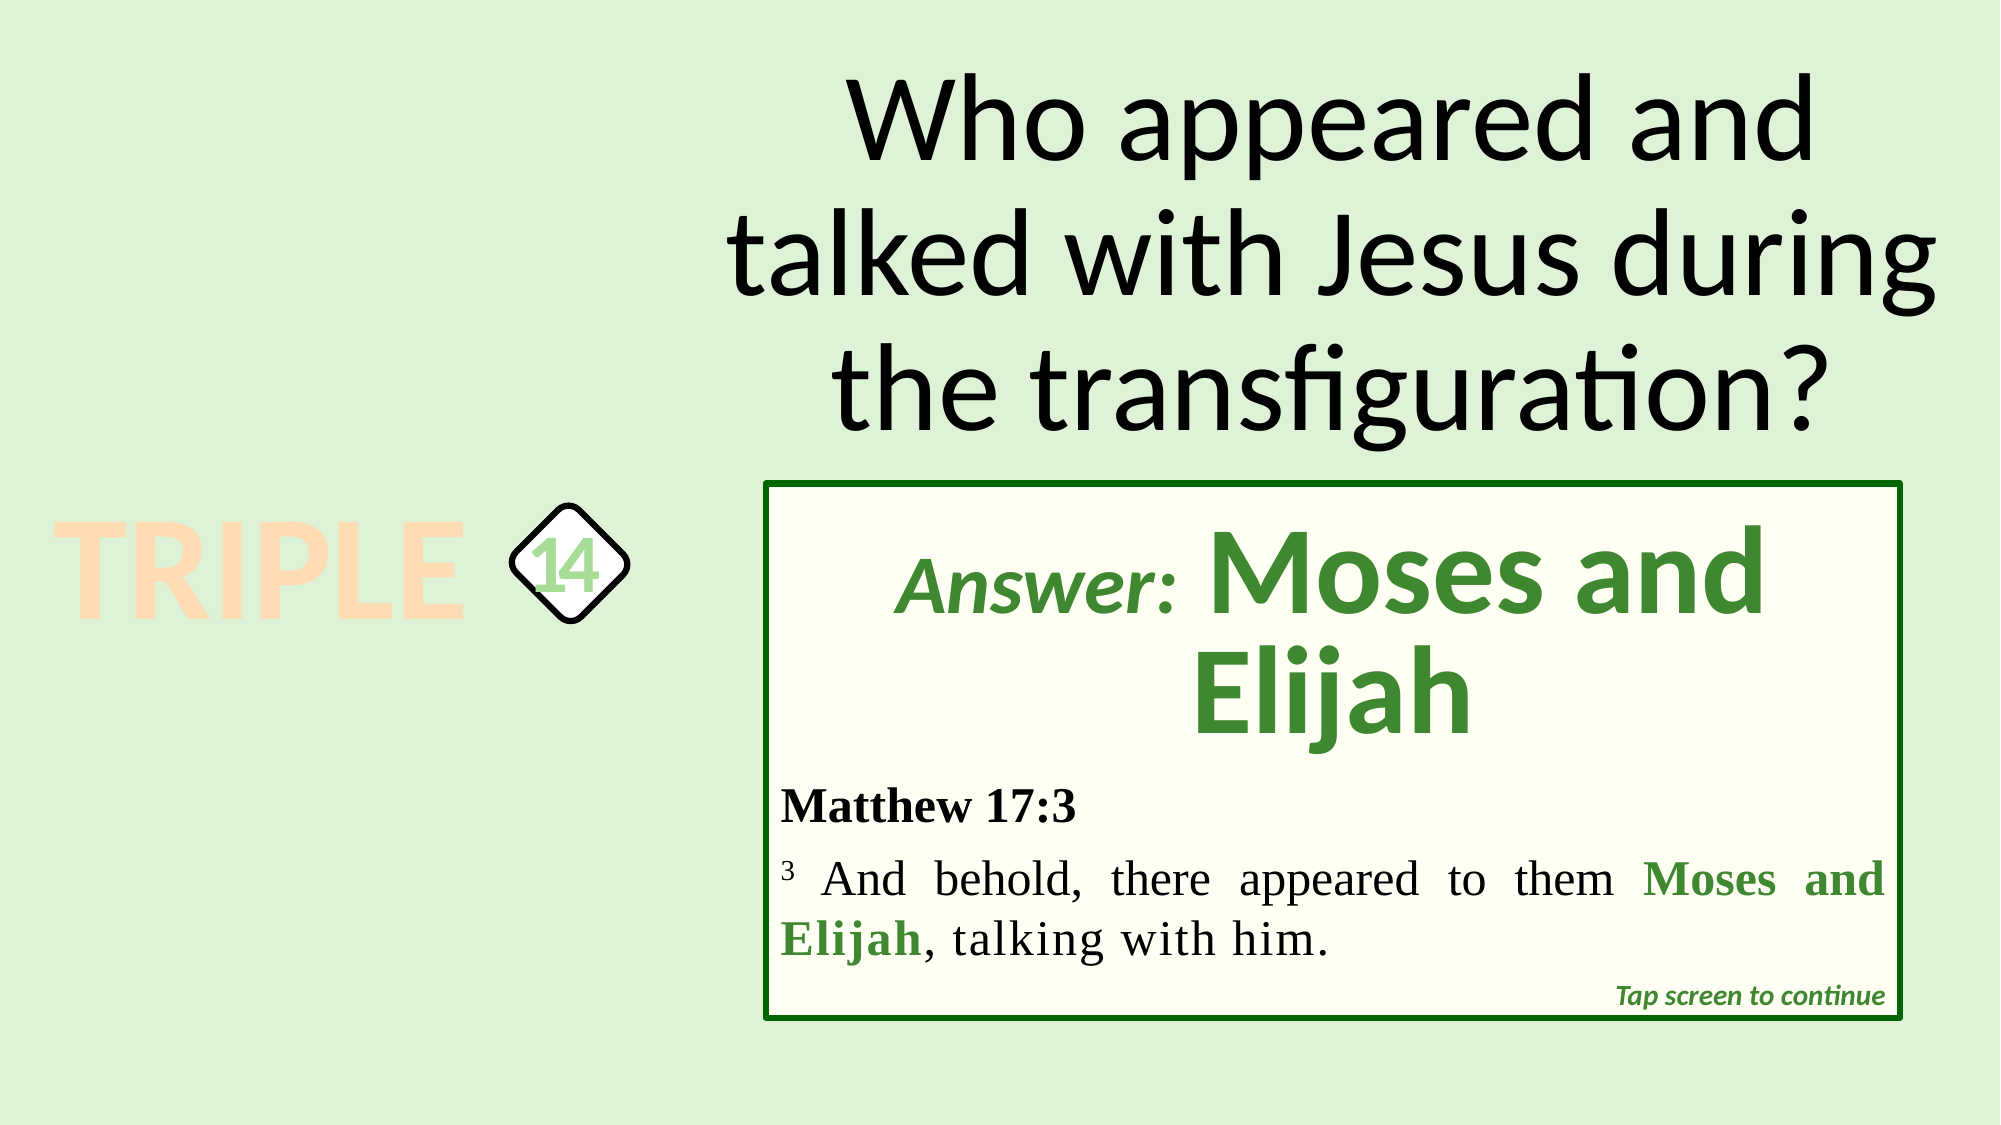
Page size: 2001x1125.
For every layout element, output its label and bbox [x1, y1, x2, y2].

text_box [0, 0, 2000, 1125]
